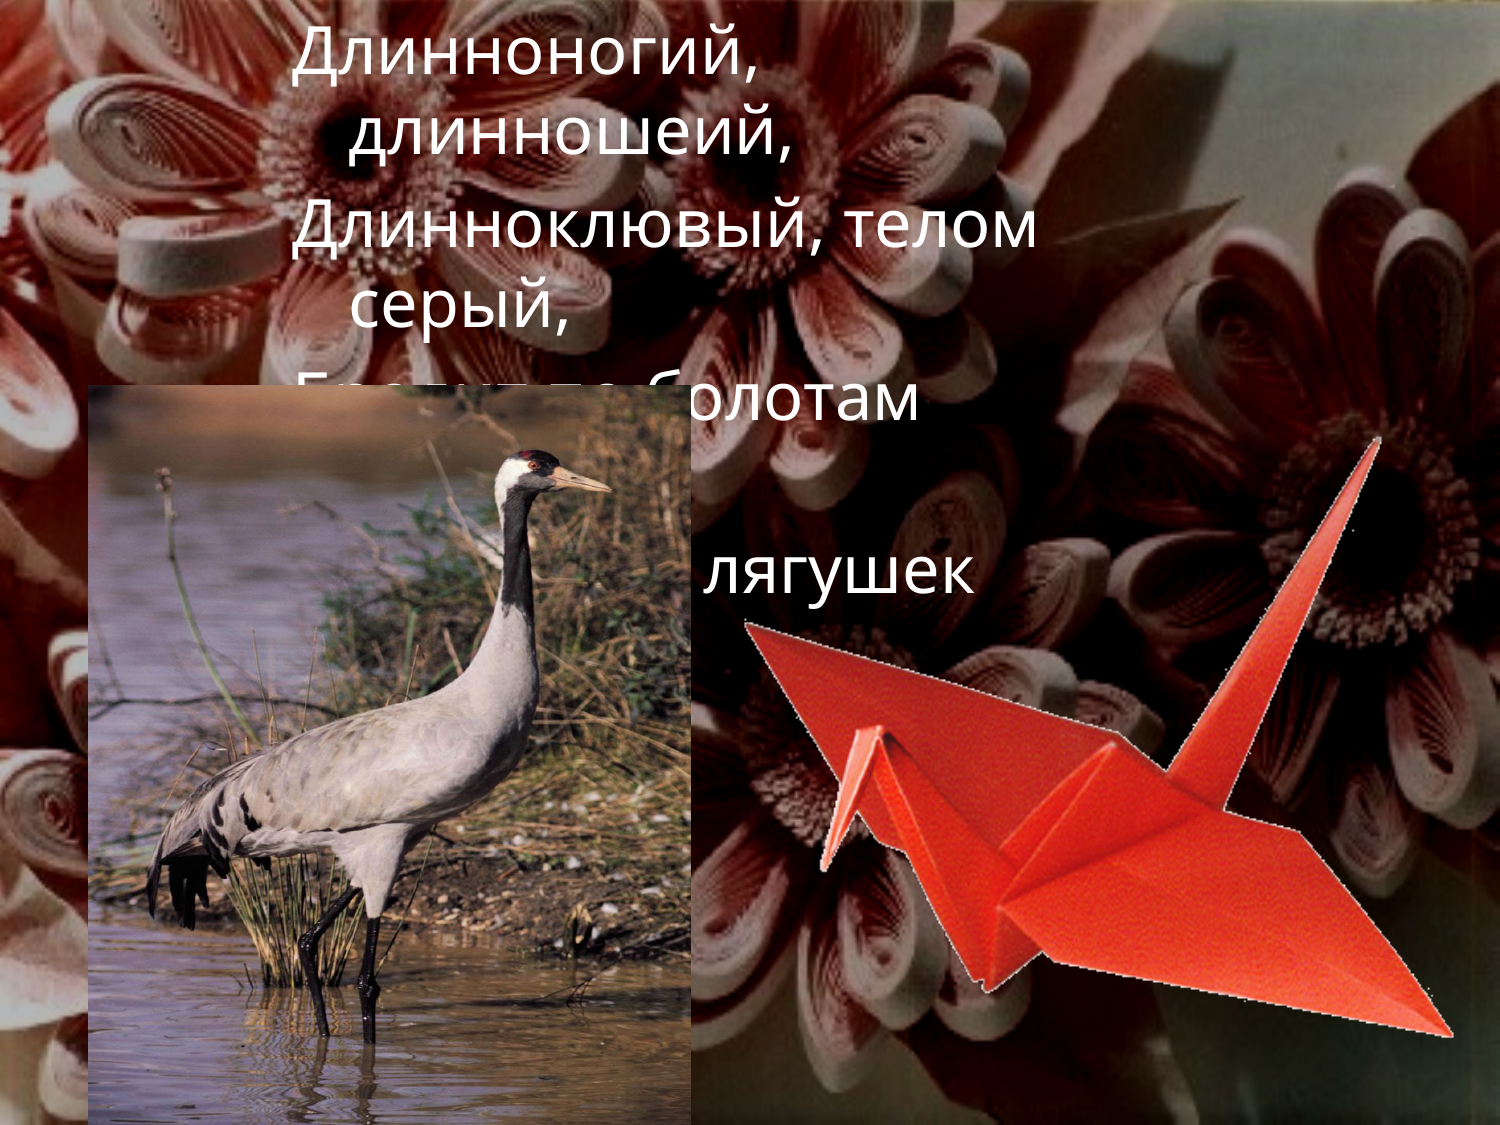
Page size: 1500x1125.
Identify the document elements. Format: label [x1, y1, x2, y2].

list [88, 385, 692, 1125]
list [0, 0, 1500, 1125]
picture [737, 432, 1459, 1048]
